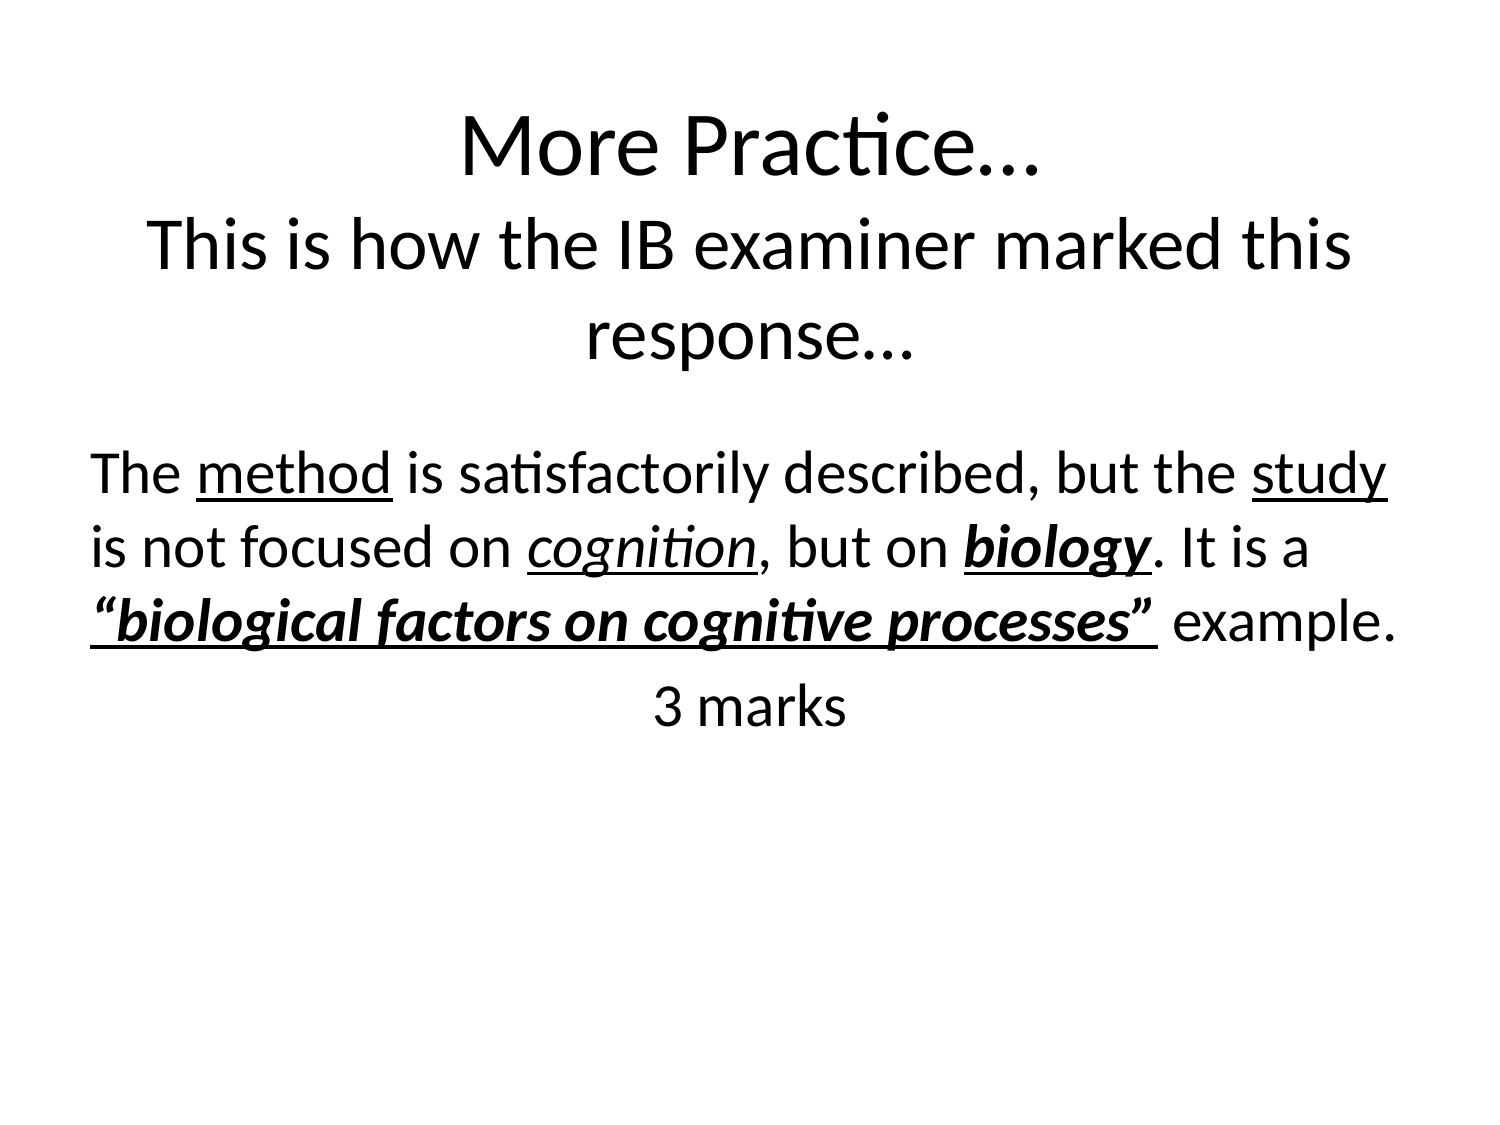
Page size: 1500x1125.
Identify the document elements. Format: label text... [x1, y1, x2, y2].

list The method is satisfactorily described, but the study is not focused on cognition, but on biology. It is a “biological factors on cognitive processes” example. 3 marks [75, 425, 1425, 813]
title More Practice… [75, 45, 1425, 187]
text_box This is how the IB examiner marked this response… [74, 187, 1425, 383]
